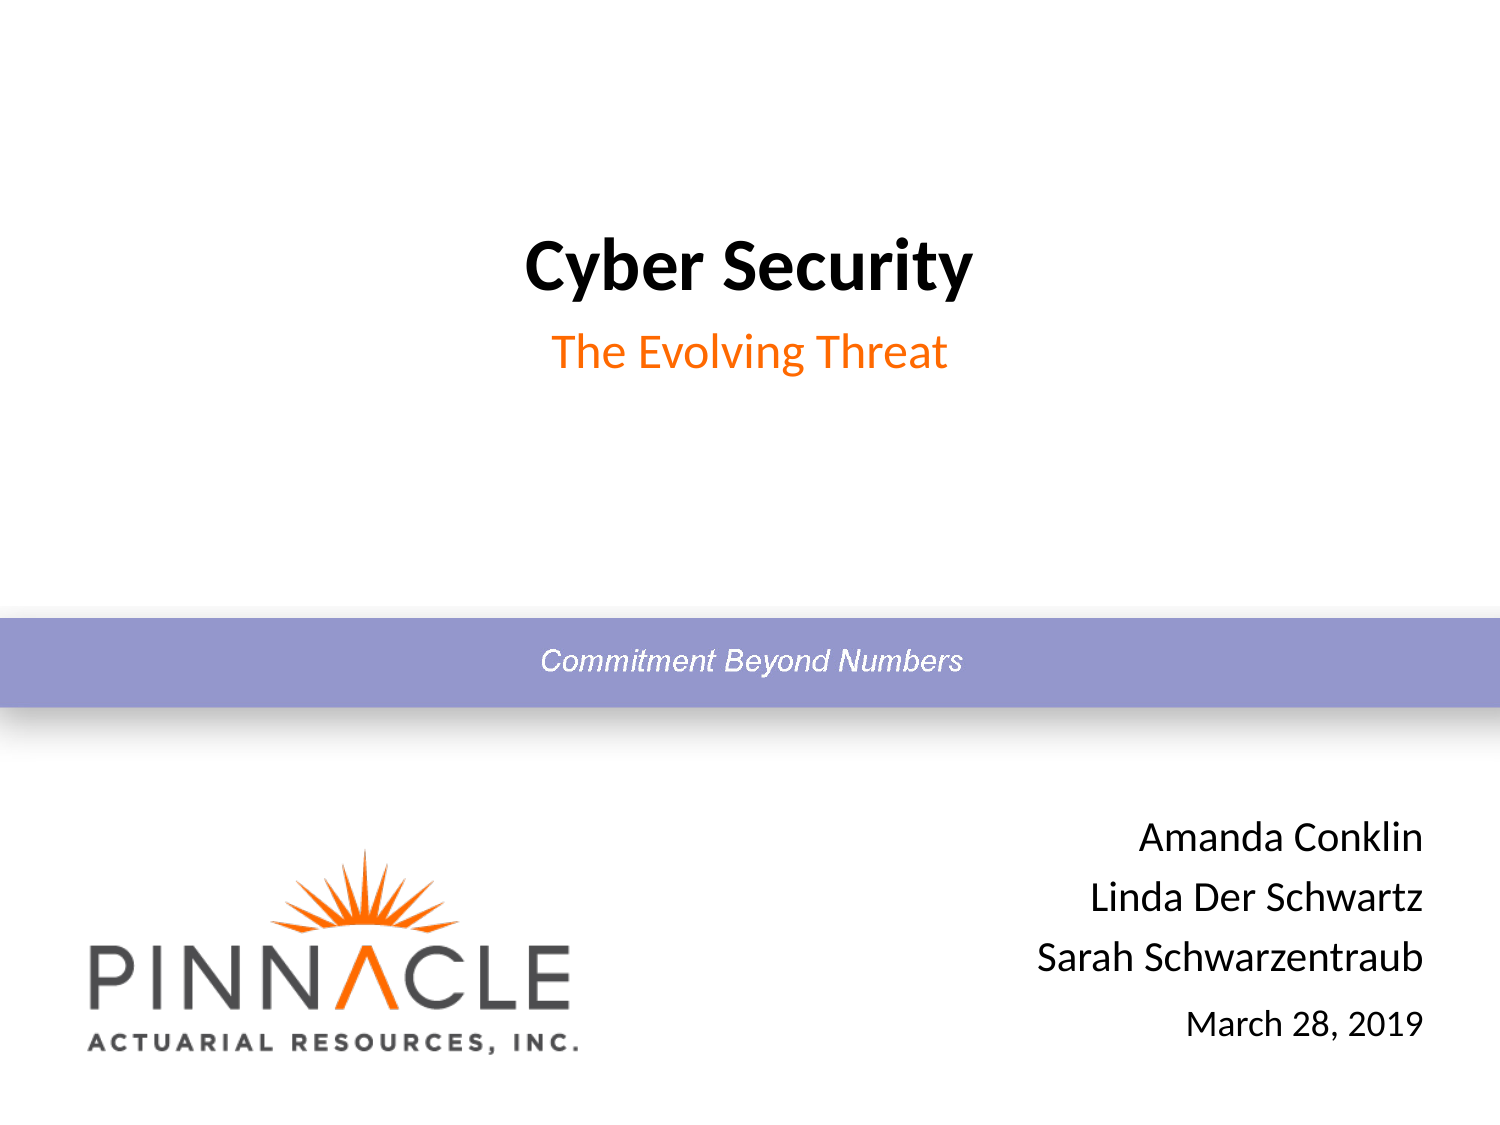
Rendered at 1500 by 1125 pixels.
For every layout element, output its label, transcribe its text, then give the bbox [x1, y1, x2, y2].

title Cyber Security [38, 83, 1462, 313]
subtitle The Evolving Threat [90, 311, 1410, 599]
list Amanda Conklin Linda Der Schwartz Sarah Schwarzentraub [624, 800, 1439, 988]
picture [68, 827, 595, 1088]
picture [0, 606, 1500, 821]
list March 28, 2019 [624, 991, 1439, 1044]
